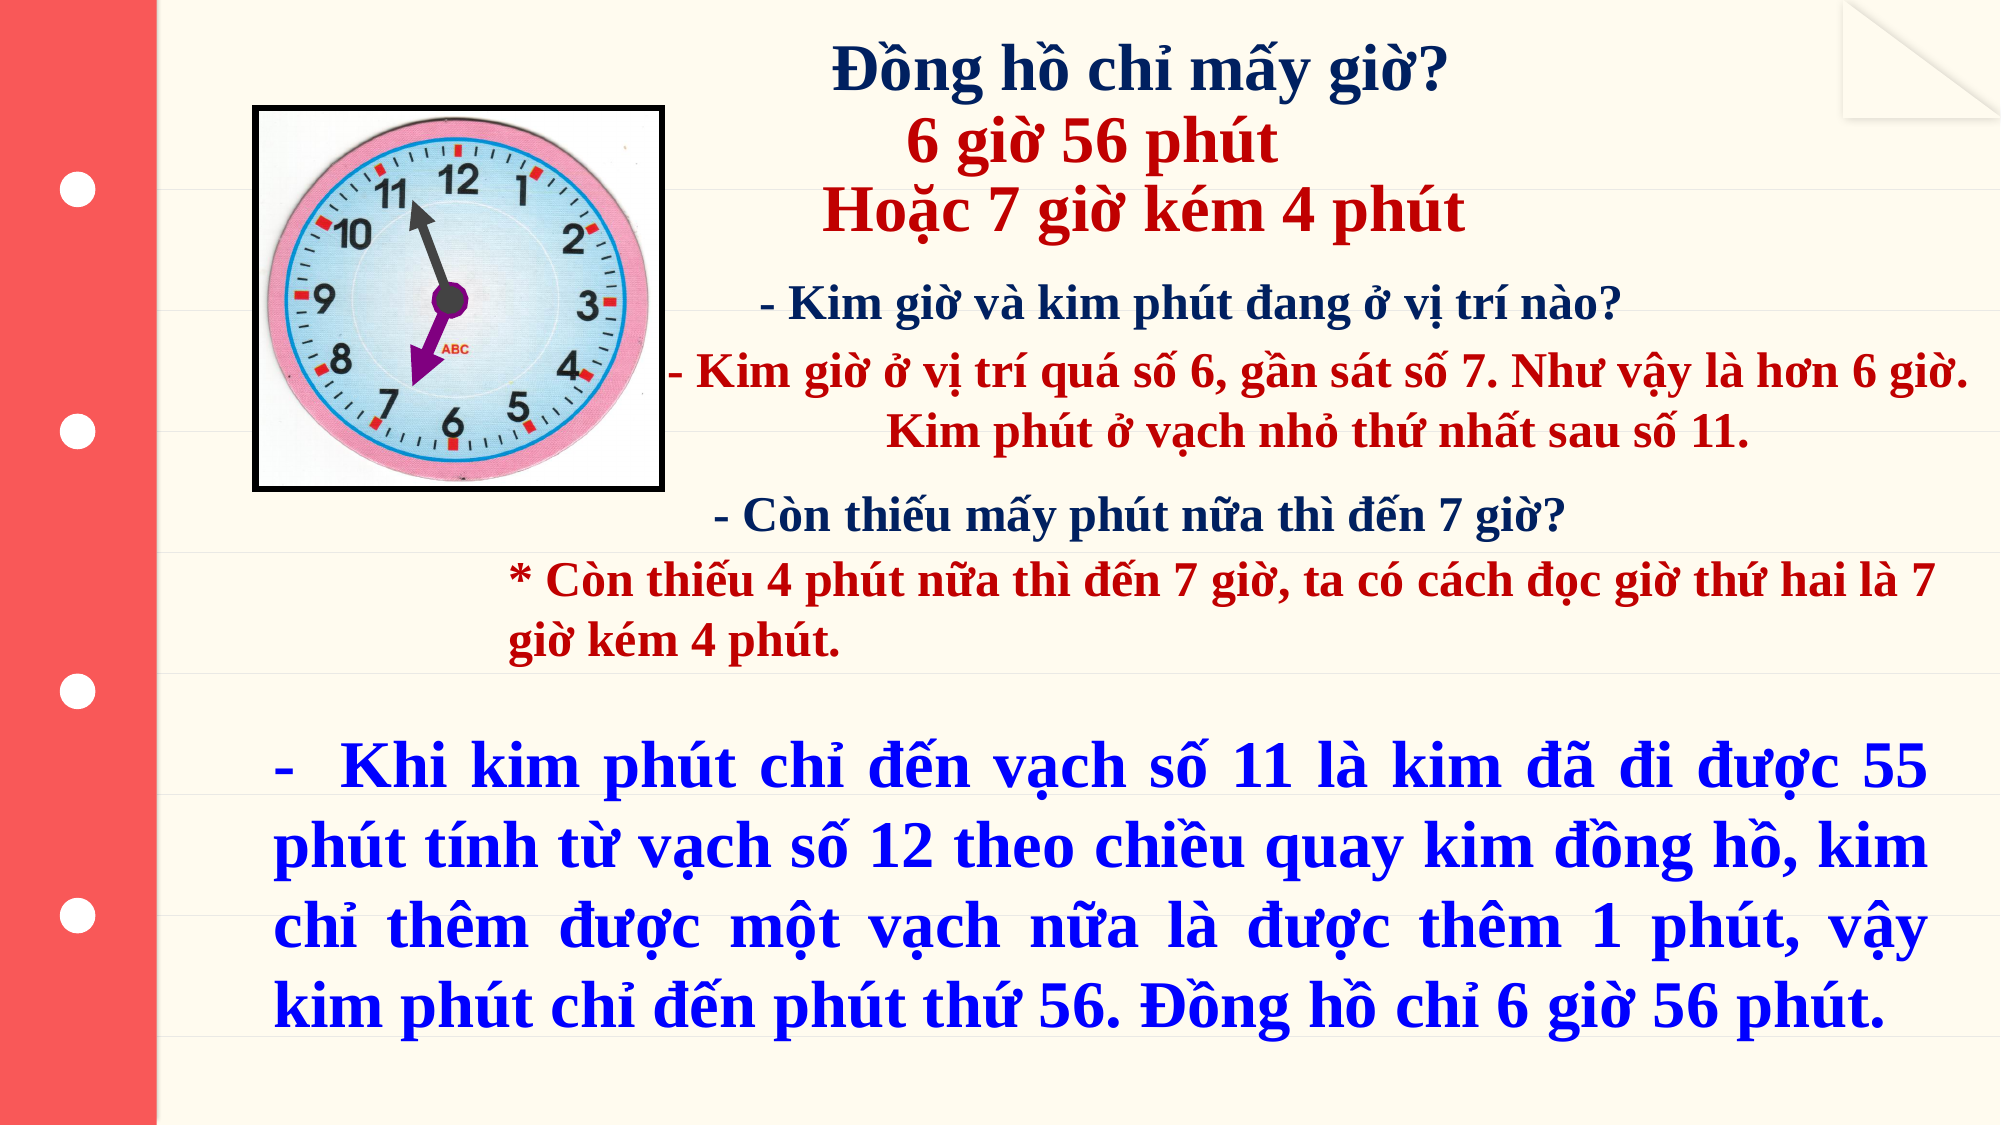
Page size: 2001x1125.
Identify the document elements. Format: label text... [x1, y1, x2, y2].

text_box - Còn thiếu mấy phút nữa thì đến 7 giờ? [673, 485, 1878, 539]
text_box 6 giờ 56 phút [891, 88, 1548, 184]
picture [258, 110, 659, 487]
text_box * Còn thiếu 4 phút nữa thì đến 7 giờ, ta có cách đọc giờ thứ hai là 7 giờ kém 4 phút. [493, 539, 1994, 674]
text_box Hoặc 7 giờ kém 4 phút [780, 157, 1510, 253]
text_box Đồng hồ chỉ mấy giờ? [816, 16, 1473, 112]
text_box - Kim giờ và kim phút đang ở vị trí nào? [744, 262, 2000, 310]
text_box - Kim giờ ở vị trí quá số 6, gần sát số 7. Như vậy là hơn 6 giờ. Kim phút ở vạch nhỏ thứ nhất sau số 11. [663, 310, 2000, 485]
text_box - Khi kim phút chỉ đến vạch số 11 là kim đã đi được 55 phút tính từ vạch số 12 theo chiều quay kim đồng hồ, kim chỉ thêm được một vạch nữa là được thêm 1 phút, vậy kim phút chỉ đến phút thứ 56. Đồng hồ chỉ 6 giờ 56 phút. [258, 713, 1947, 1049]
